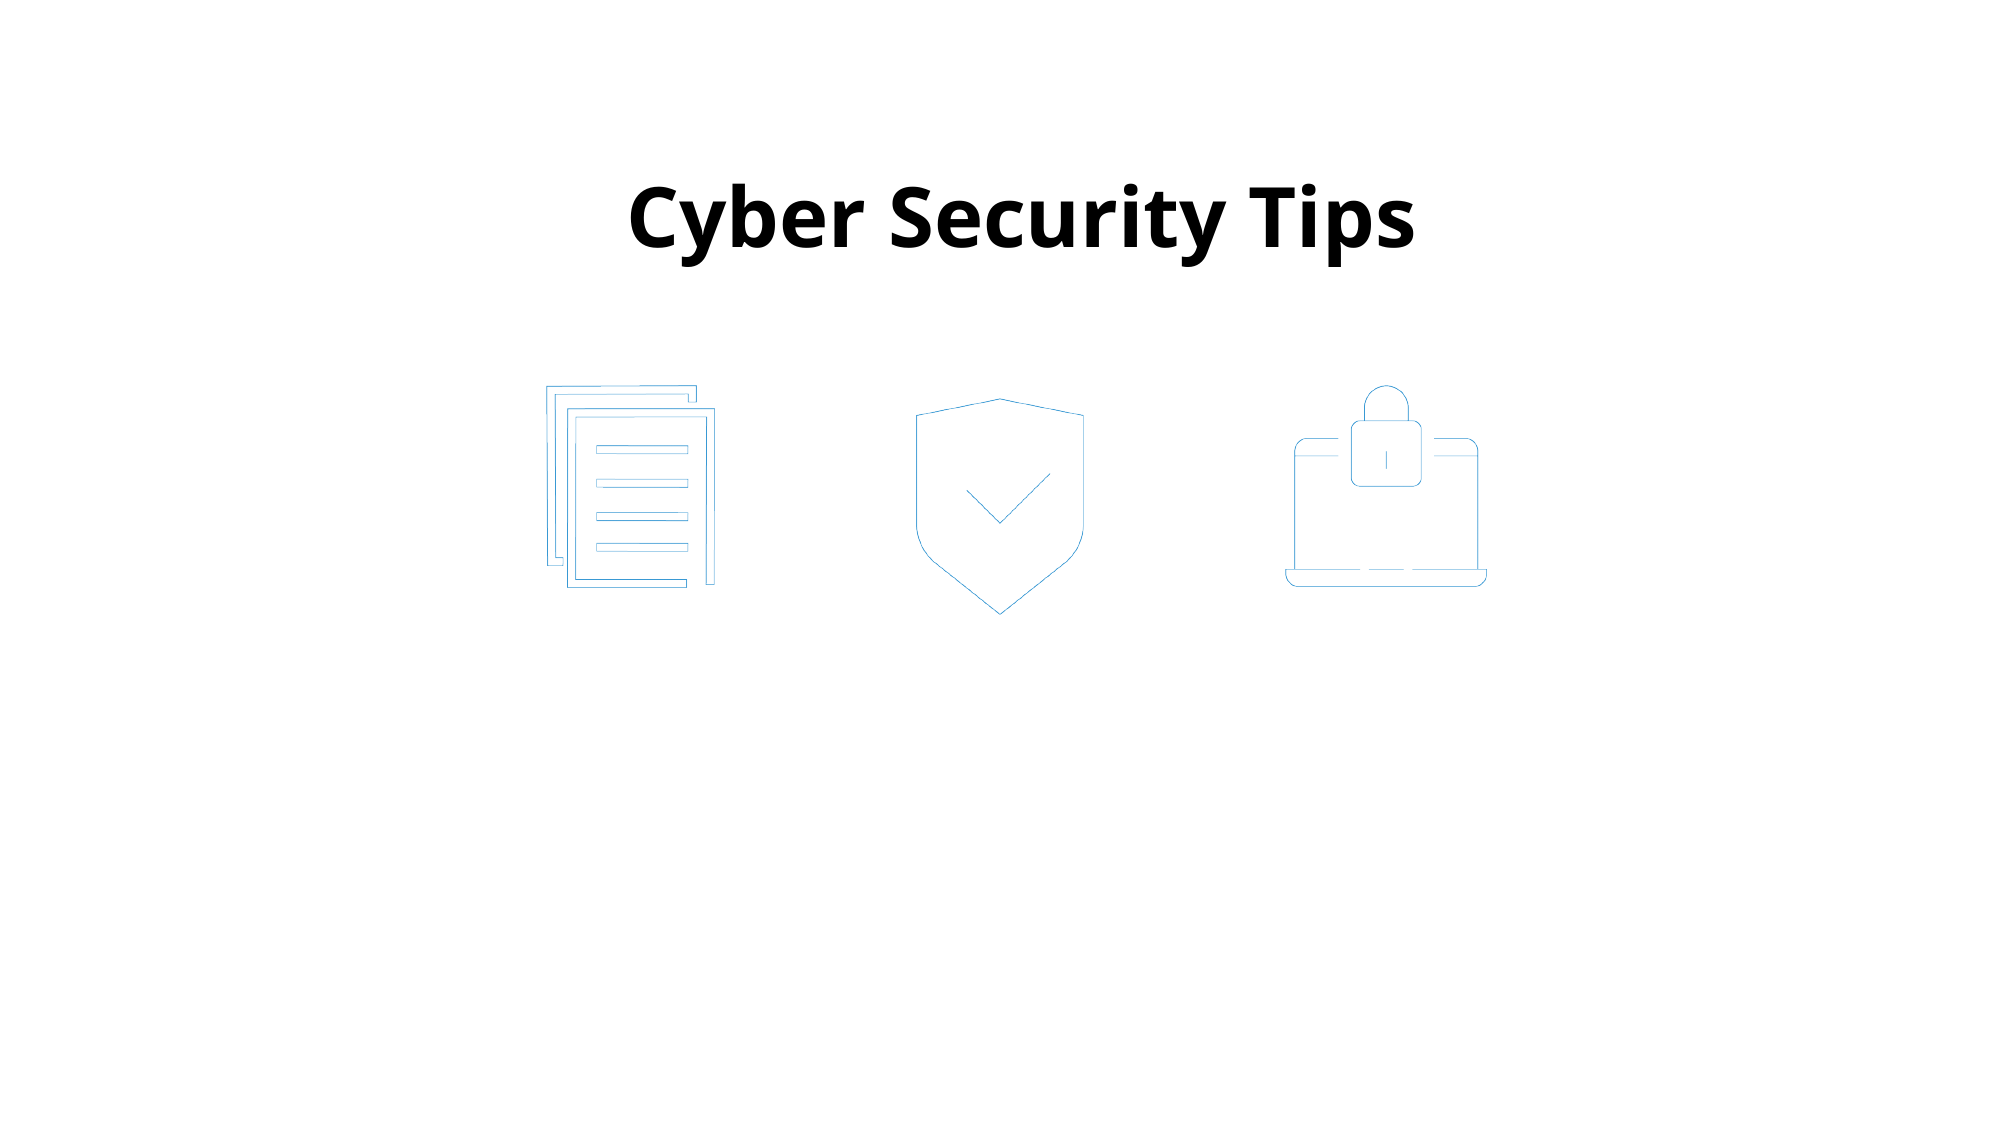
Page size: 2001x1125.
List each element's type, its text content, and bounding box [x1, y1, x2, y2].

text_box Cyber Security Tips [184, 156, 1860, 358]
picture [916, 398, 1084, 615]
picture [1285, 385, 1487, 587]
picture [546, 385, 715, 588]
